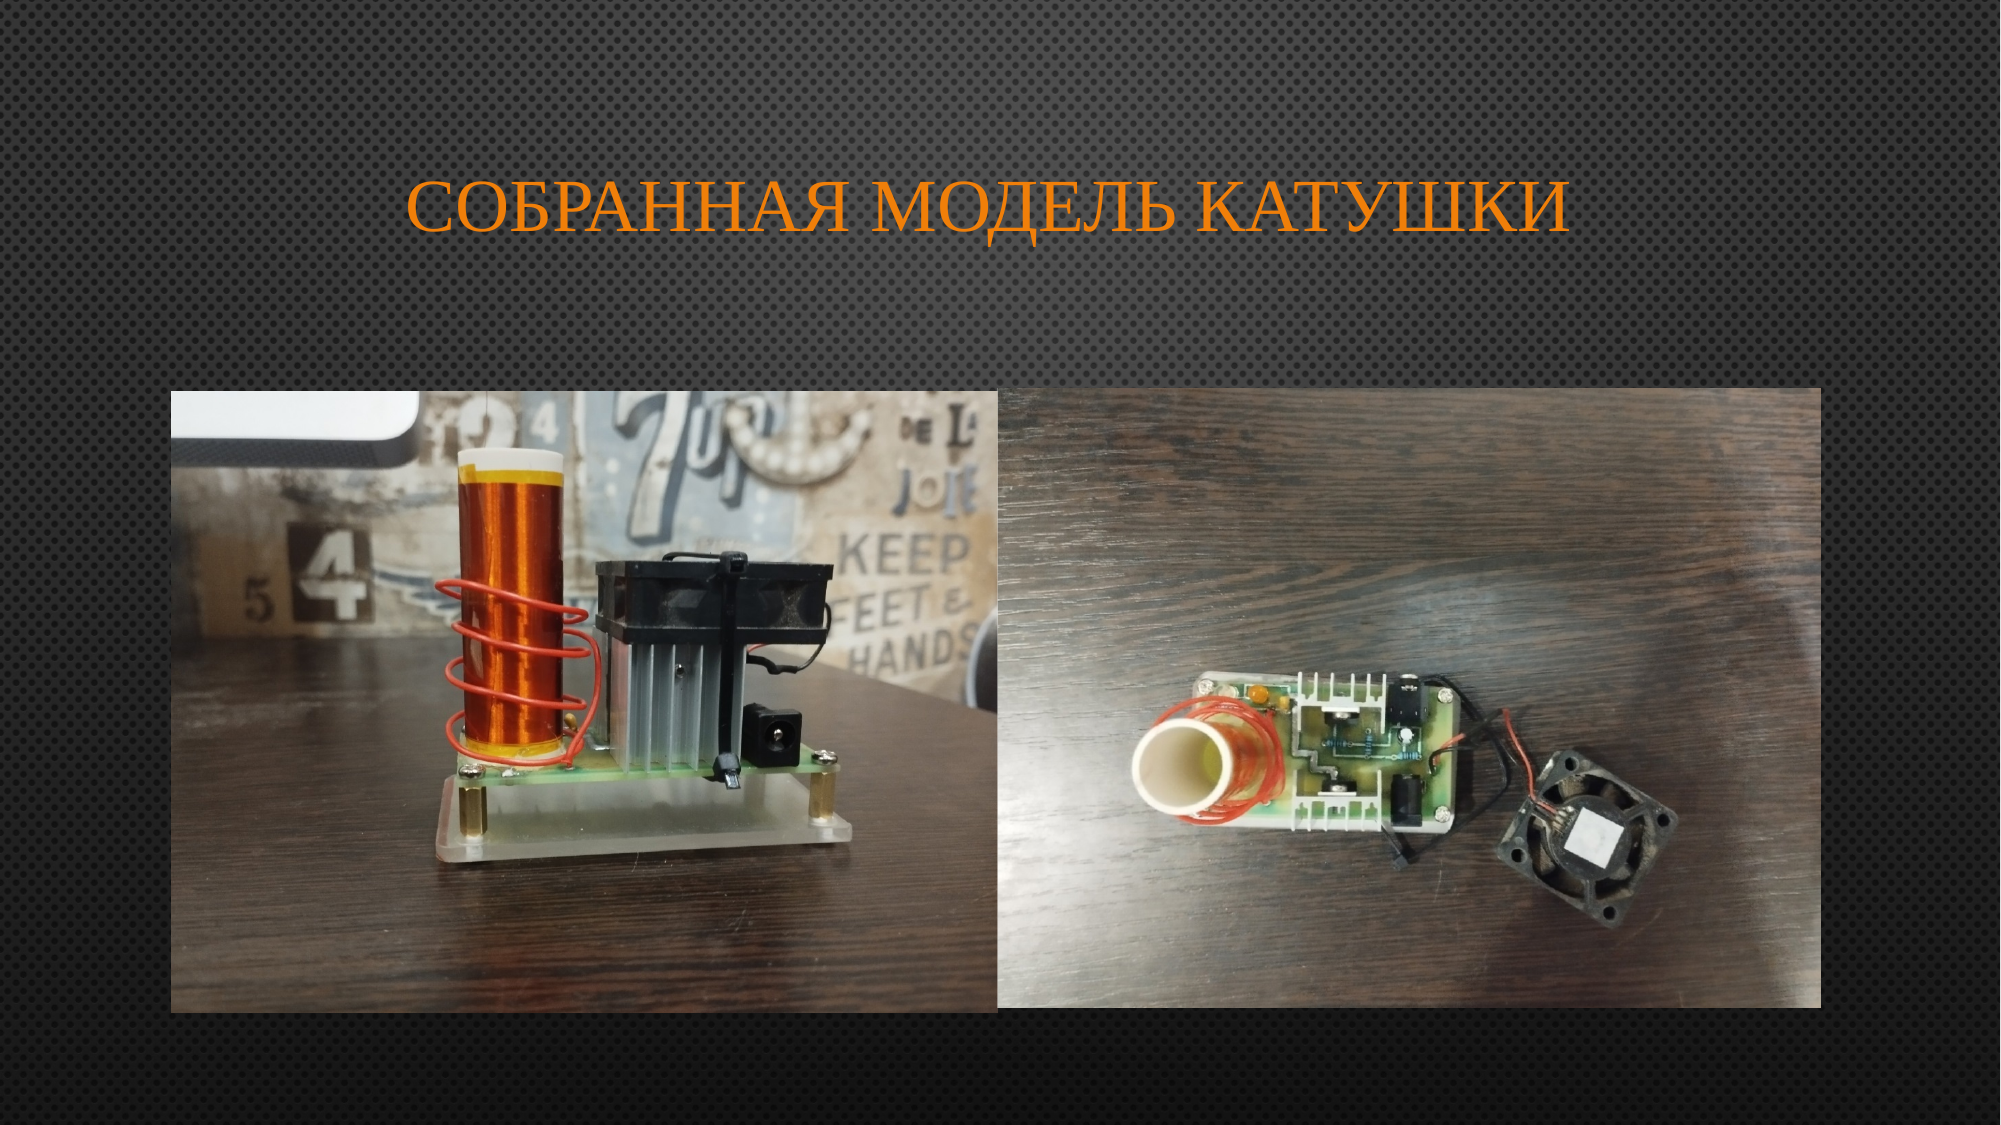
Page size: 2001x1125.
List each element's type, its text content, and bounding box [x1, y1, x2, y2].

title Собранная модель катушки [146, 76, 1772, 388]
picture [171, 285, 1820, 1110]
